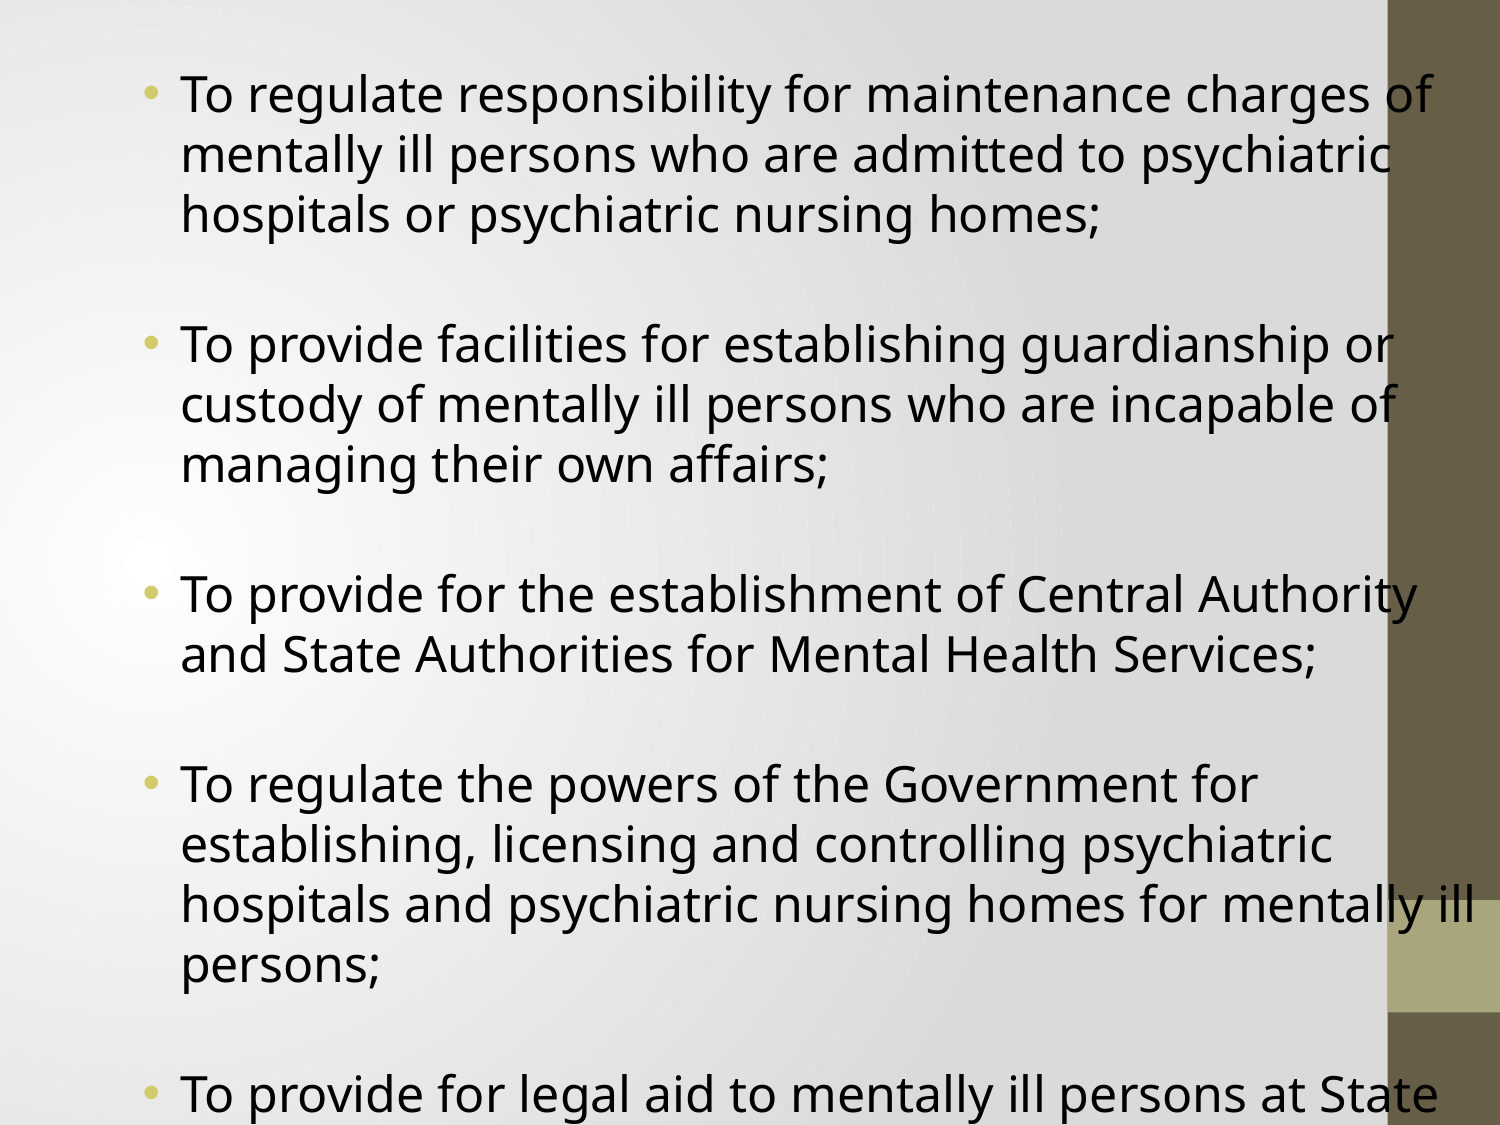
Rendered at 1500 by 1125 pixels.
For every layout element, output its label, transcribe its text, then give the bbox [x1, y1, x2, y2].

list To regulate responsibility for maintenance charges of mentally ill persons who are admitted to psychiatric hospitals or psychiatric nursing homes; To provide facilities for establishing guardianship or custody of mentally ill persons who are incapable of managing their own affairs; To provide for the establishment of Central Authority and State Authorities for Mental Health Services; To regulate the powers of the Government for establishing, licensing and controlling psychiatric hospitals and psychiatric nursing homes for mentally ill persons; To provide for legal aid to mentally ill persons at State expense in certain cases. [0, 54, 1500, 1050]
